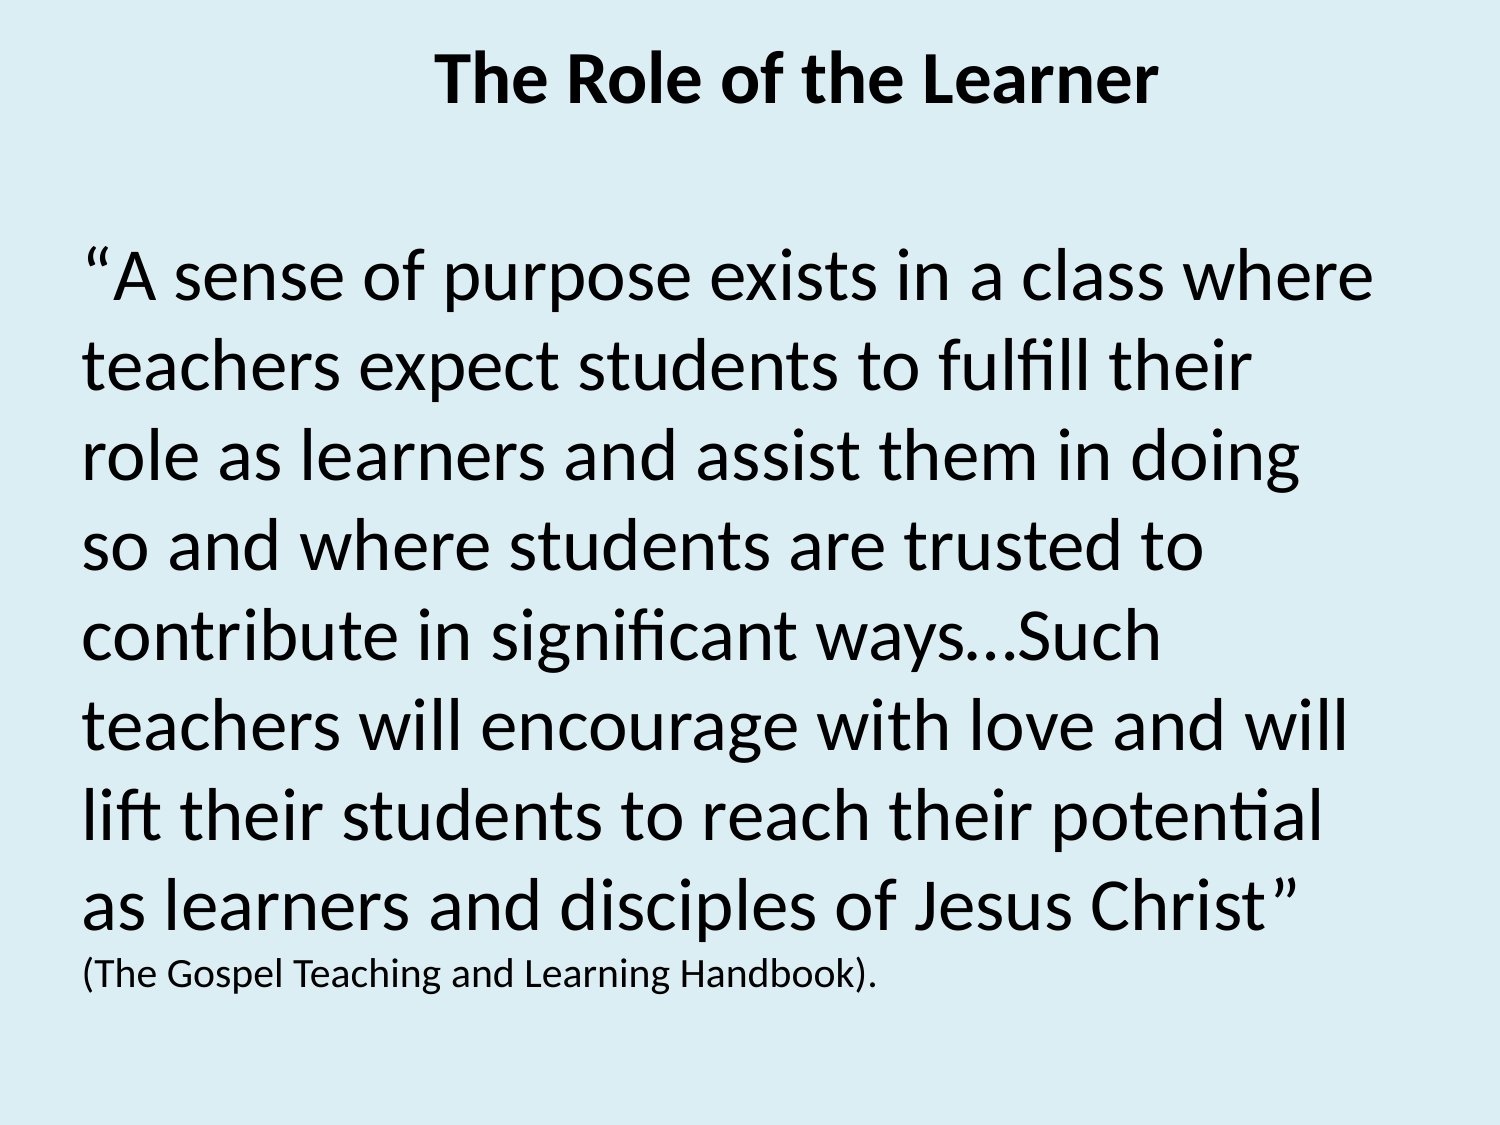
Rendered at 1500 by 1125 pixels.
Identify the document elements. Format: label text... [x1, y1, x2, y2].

text_box The Role of the Learner [150, 21, 1445, 126]
text_box “A sense of purpose exists in a class where teachers expect students to fulfill their role as learners and assist them in doing so and where students are trusted to contribute in significant ways…Such teachers will encourage with love and will lift their students to reach their potential as learners and disciples of Jesus Christ” (The Gospel Teaching and Learning Handbook). [66, 218, 1398, 1004]
